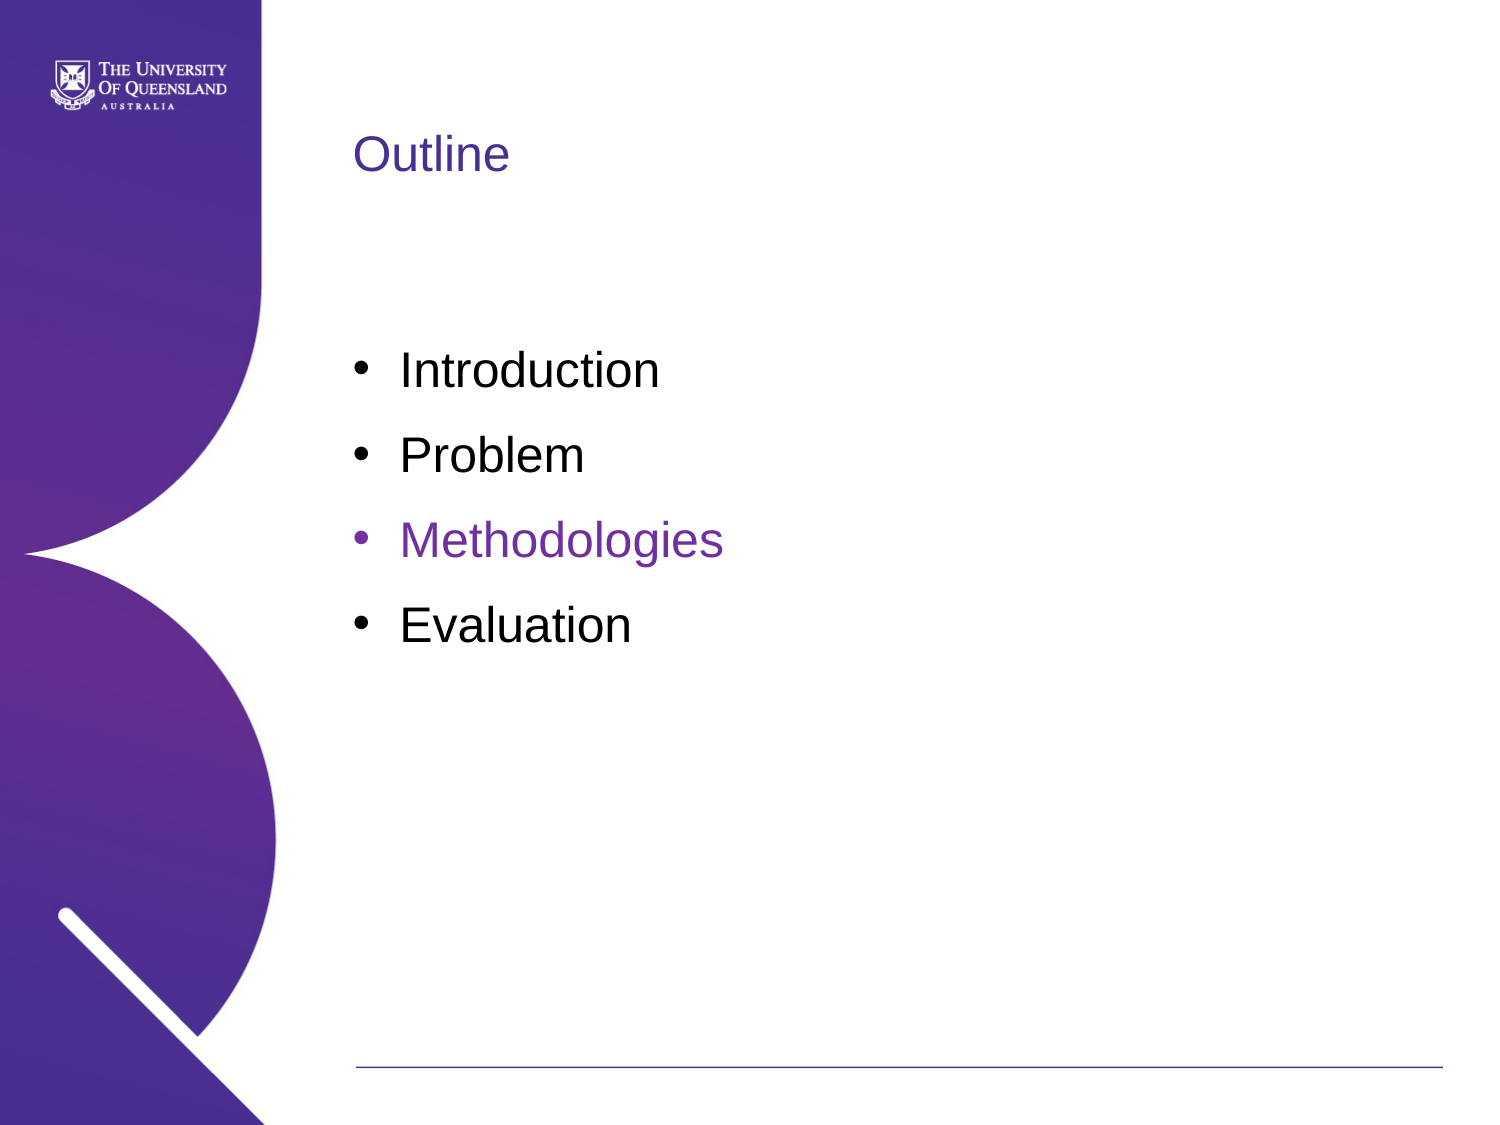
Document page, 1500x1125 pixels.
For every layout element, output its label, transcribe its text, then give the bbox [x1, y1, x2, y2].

title Outline [337, 113, 1445, 246]
picture [0, 0, 1500, 1125]
list Introduction Problem Methodologies Evaluation [337, 330, 1443, 1057]
